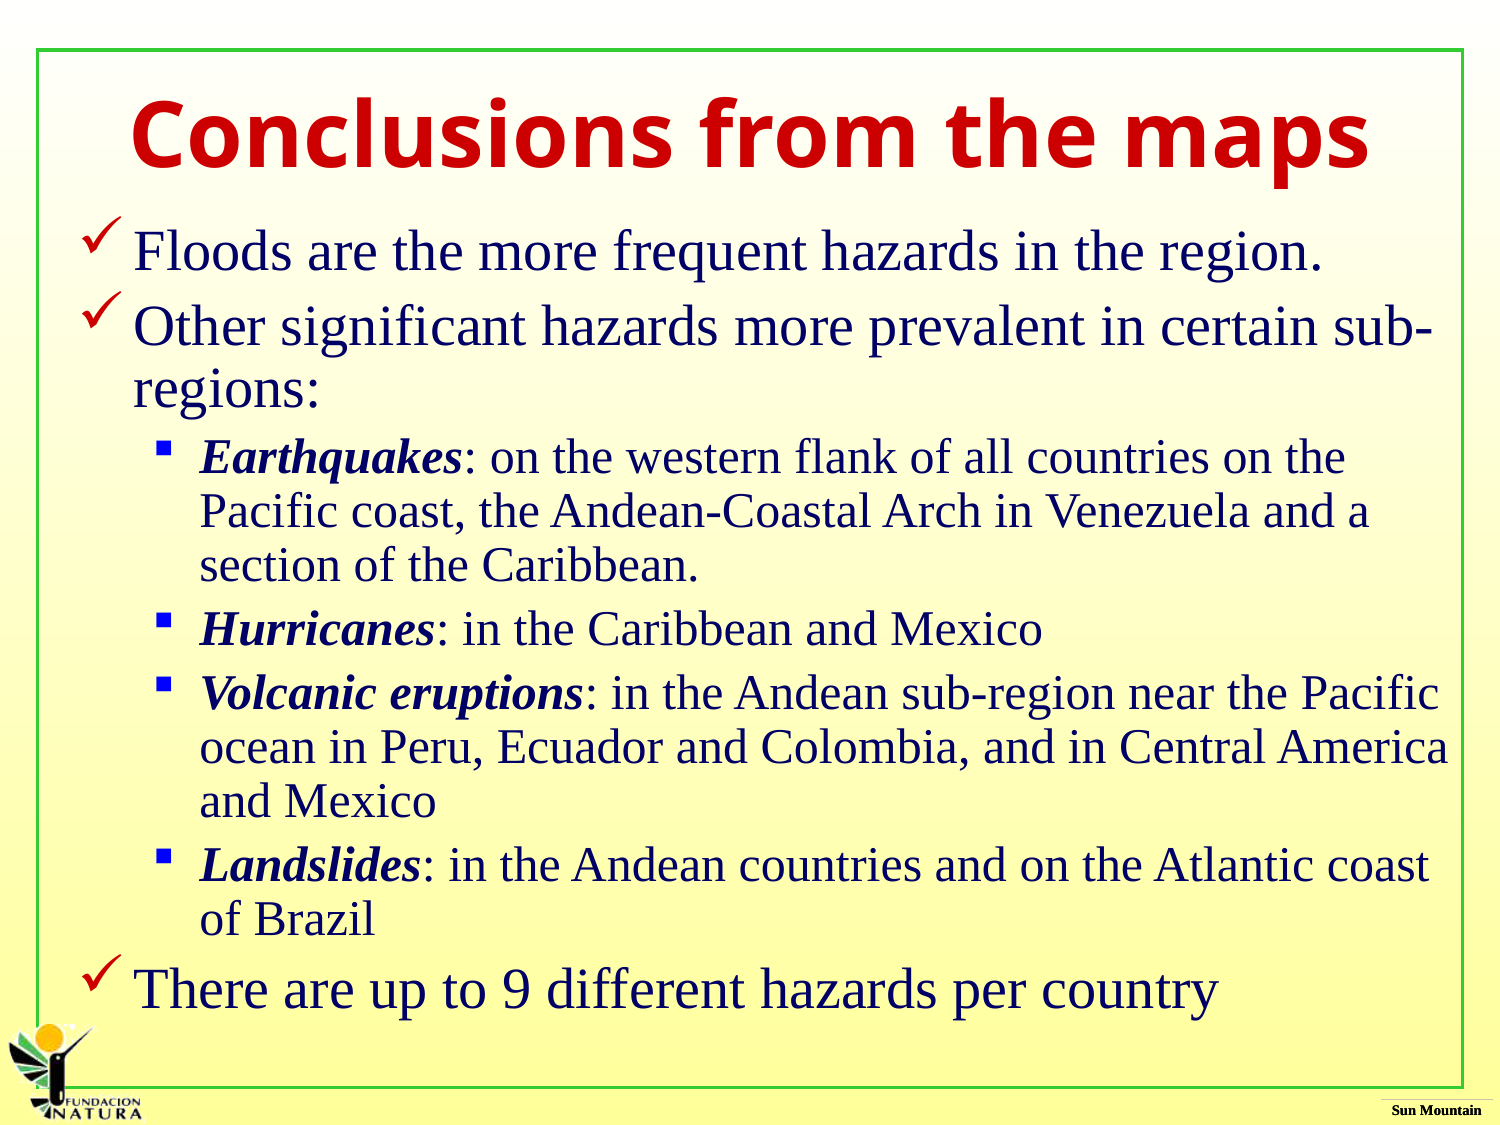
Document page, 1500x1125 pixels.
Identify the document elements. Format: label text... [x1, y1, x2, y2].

list Floods are the more frequent hazards in the region. Other significant hazards more prevalent in certain sub-regions: Earthquakes: on the western flank of all countries on the Pacific coast, the Andean-Coastal Arch in Venezuela and a section of the Caribbean. Hurricanes: in the Caribbean and Mexico Volcanic eruptions: in the Andean sub-region near the Pacific ocean in Peru, Ecuador and Colombia, and in Central America and Mexico Landslides: in the Andean countries and on the Atlantic coast of Brazil There are up to 9 different hazards per country [62, 212, 1488, 1051]
title Conclusions from the maps [37, 37, 1463, 226]
